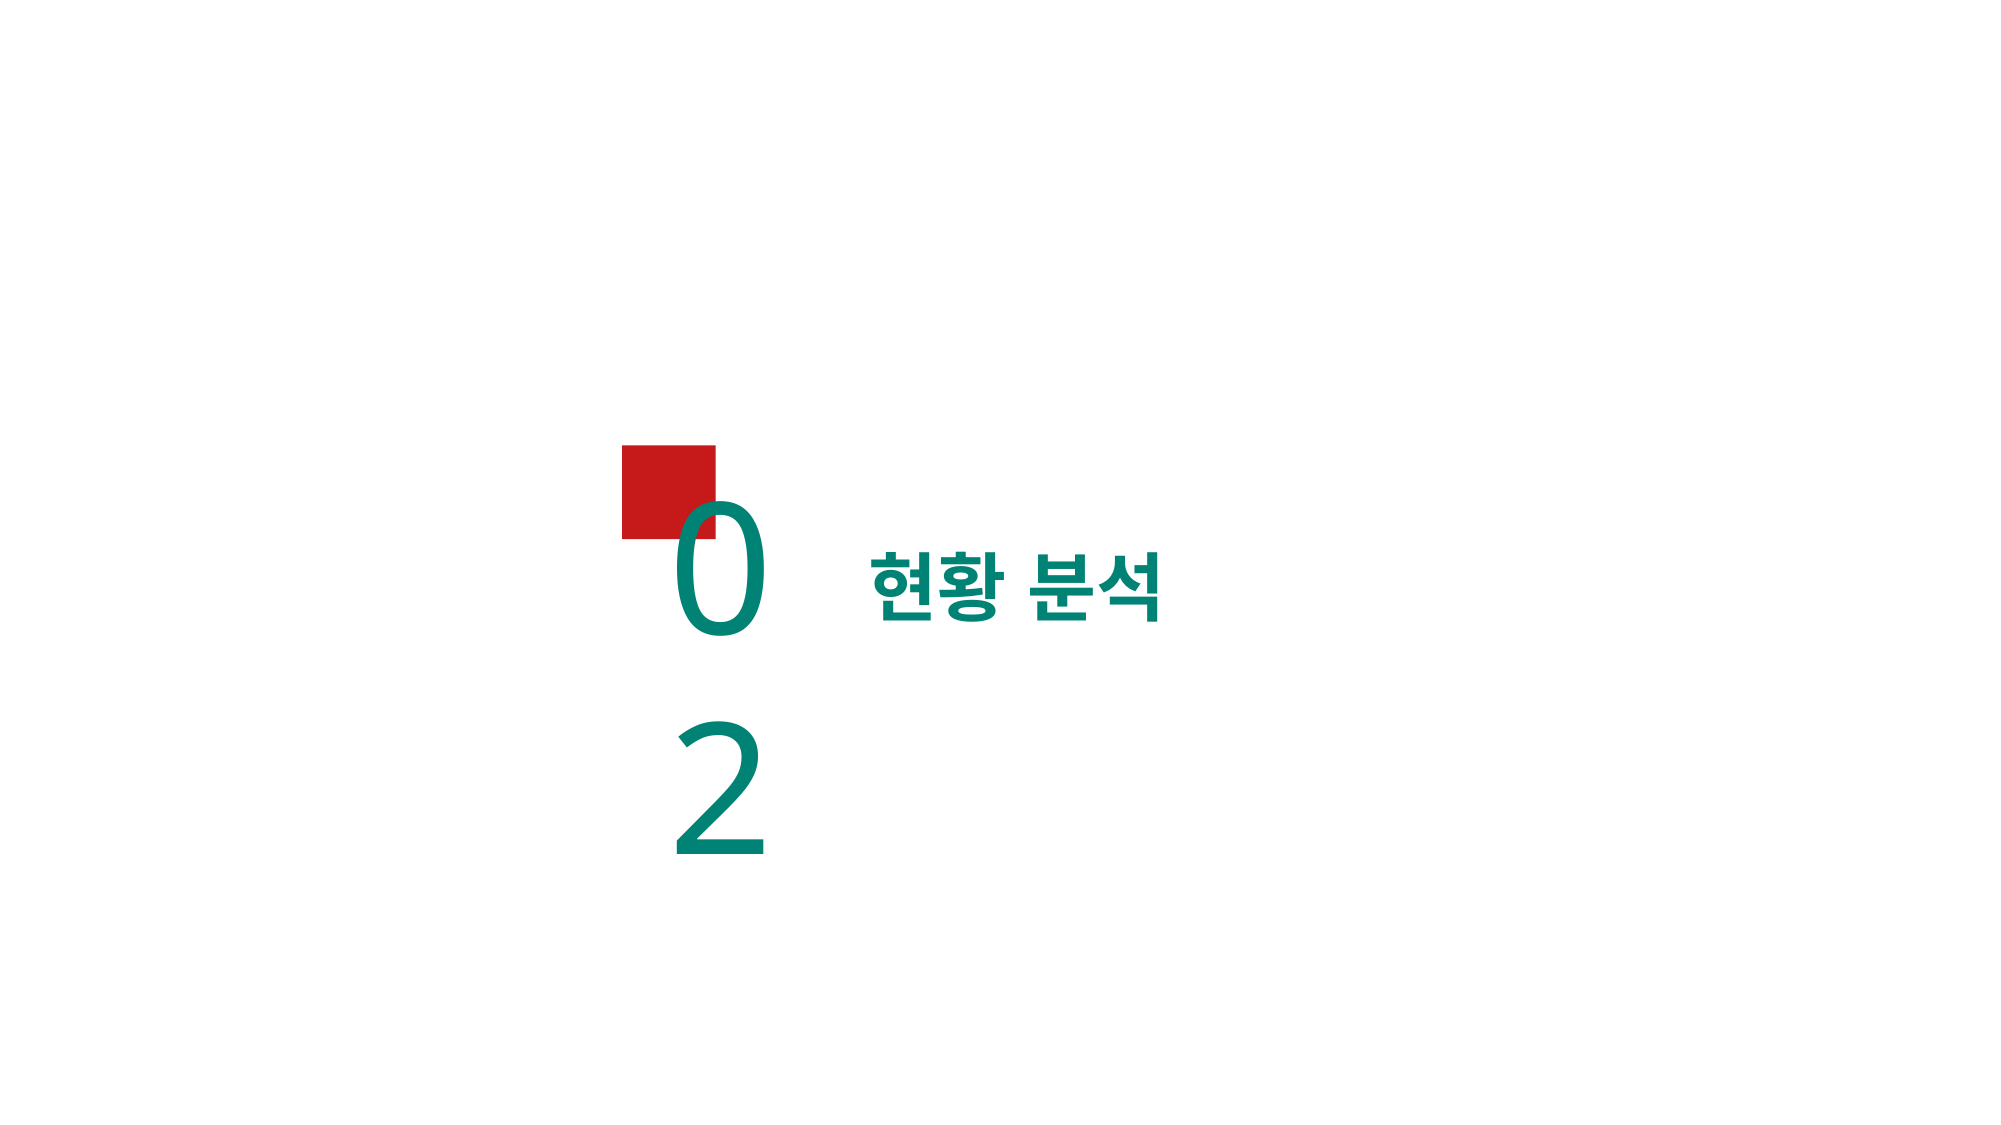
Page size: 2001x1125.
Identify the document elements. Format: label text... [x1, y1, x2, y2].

text_box [621, 444, 653, 540]
text_box 현황 분석 [854, 532, 1300, 638]
text_box 02 [653, 443, 872, 899]
